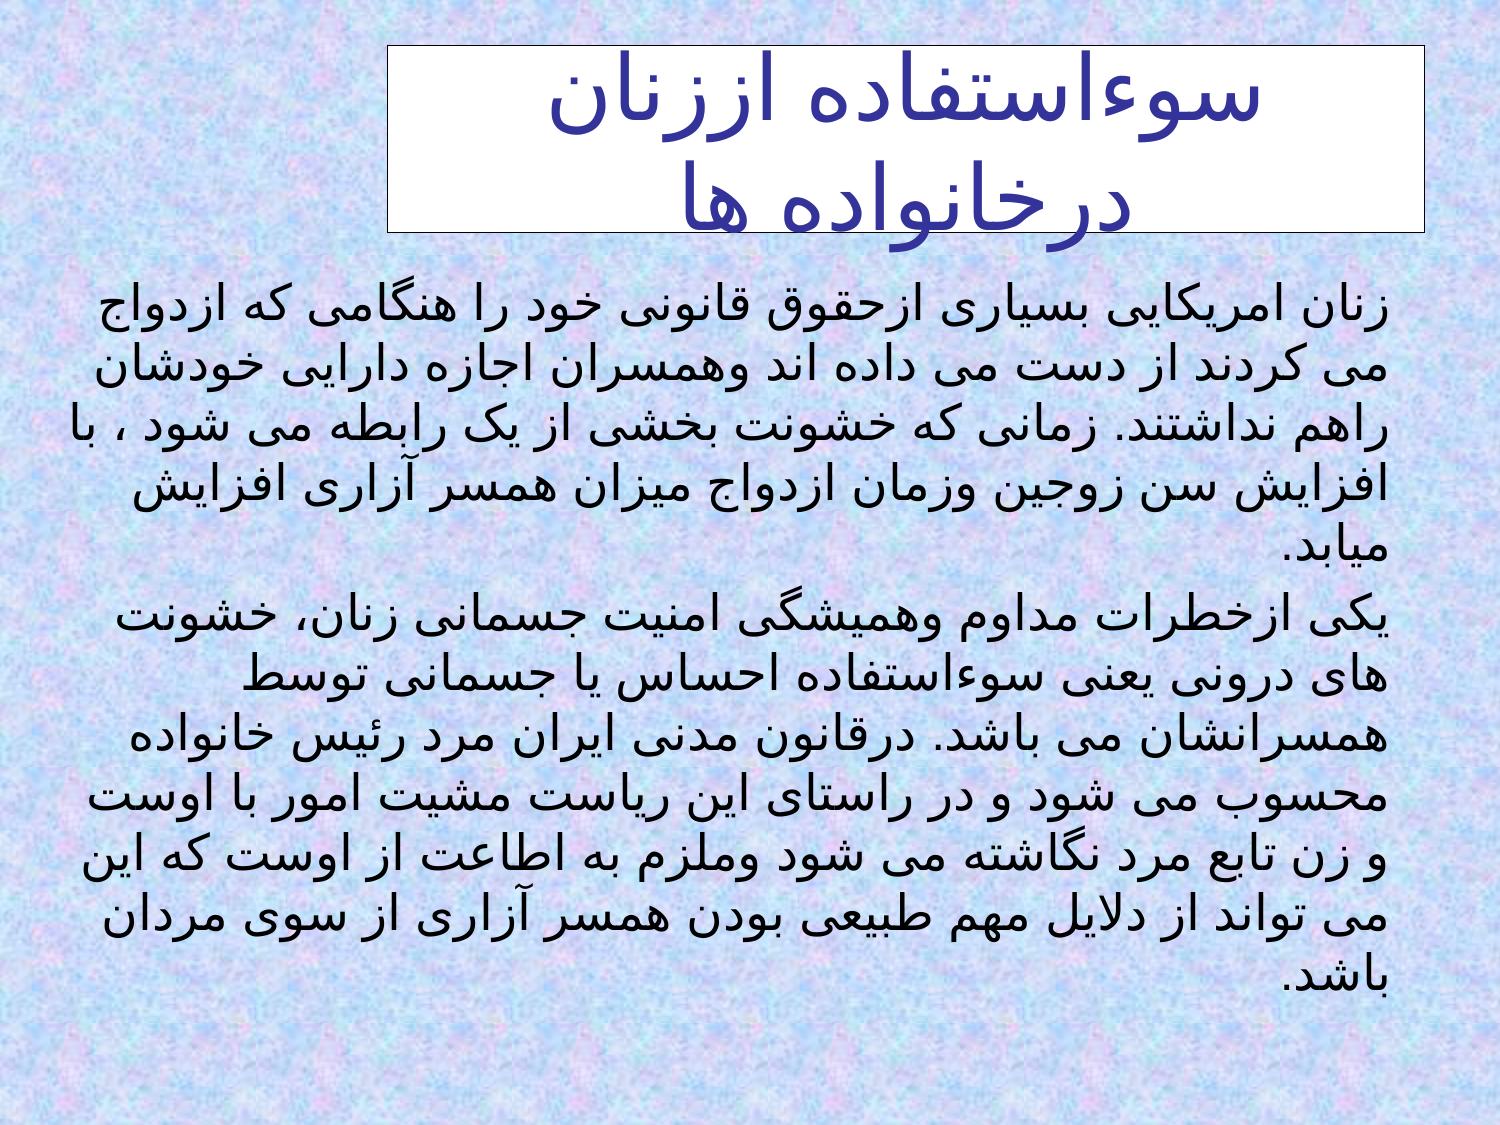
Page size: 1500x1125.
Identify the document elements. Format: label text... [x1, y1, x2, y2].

list زنان امریکایی بسیاری ازحقوق قانونی خود را هنگامی که ازدواج می کردند از دست می داده اند وهمسران اجازه دارایی خودشان راهم نداشتند. زمانی که خشونت بخشی از یک رابطه می شود ، با افزایش سن زوجین وزمان ازدواج میزان همسر آزاری افزایش میابد. یکی ازخطرات مداوم وهمیشگی امنیت جسمانی زنان، خشونت های درونی یعنی سوءاستفاده احساس یا جسمانی توسط همسرانشان می باشد. درقانون مدنی ایران مرد رئیس خانواده محسوب می شود و در راستای این ریاست مشیت امور با اوست و زن تابع مرد نگاشته می شود وملزم به اطاعت از اوست که این می تواند از دلایل مهم طبیعی بودن همسر آزاری از سوی مردان باشد. [37, 262, 1463, 1005]
title سوءاستفاده اززنان درخانواده ها [387, 45, 1425, 233]
picture [0, 0, 1500, 1125]
